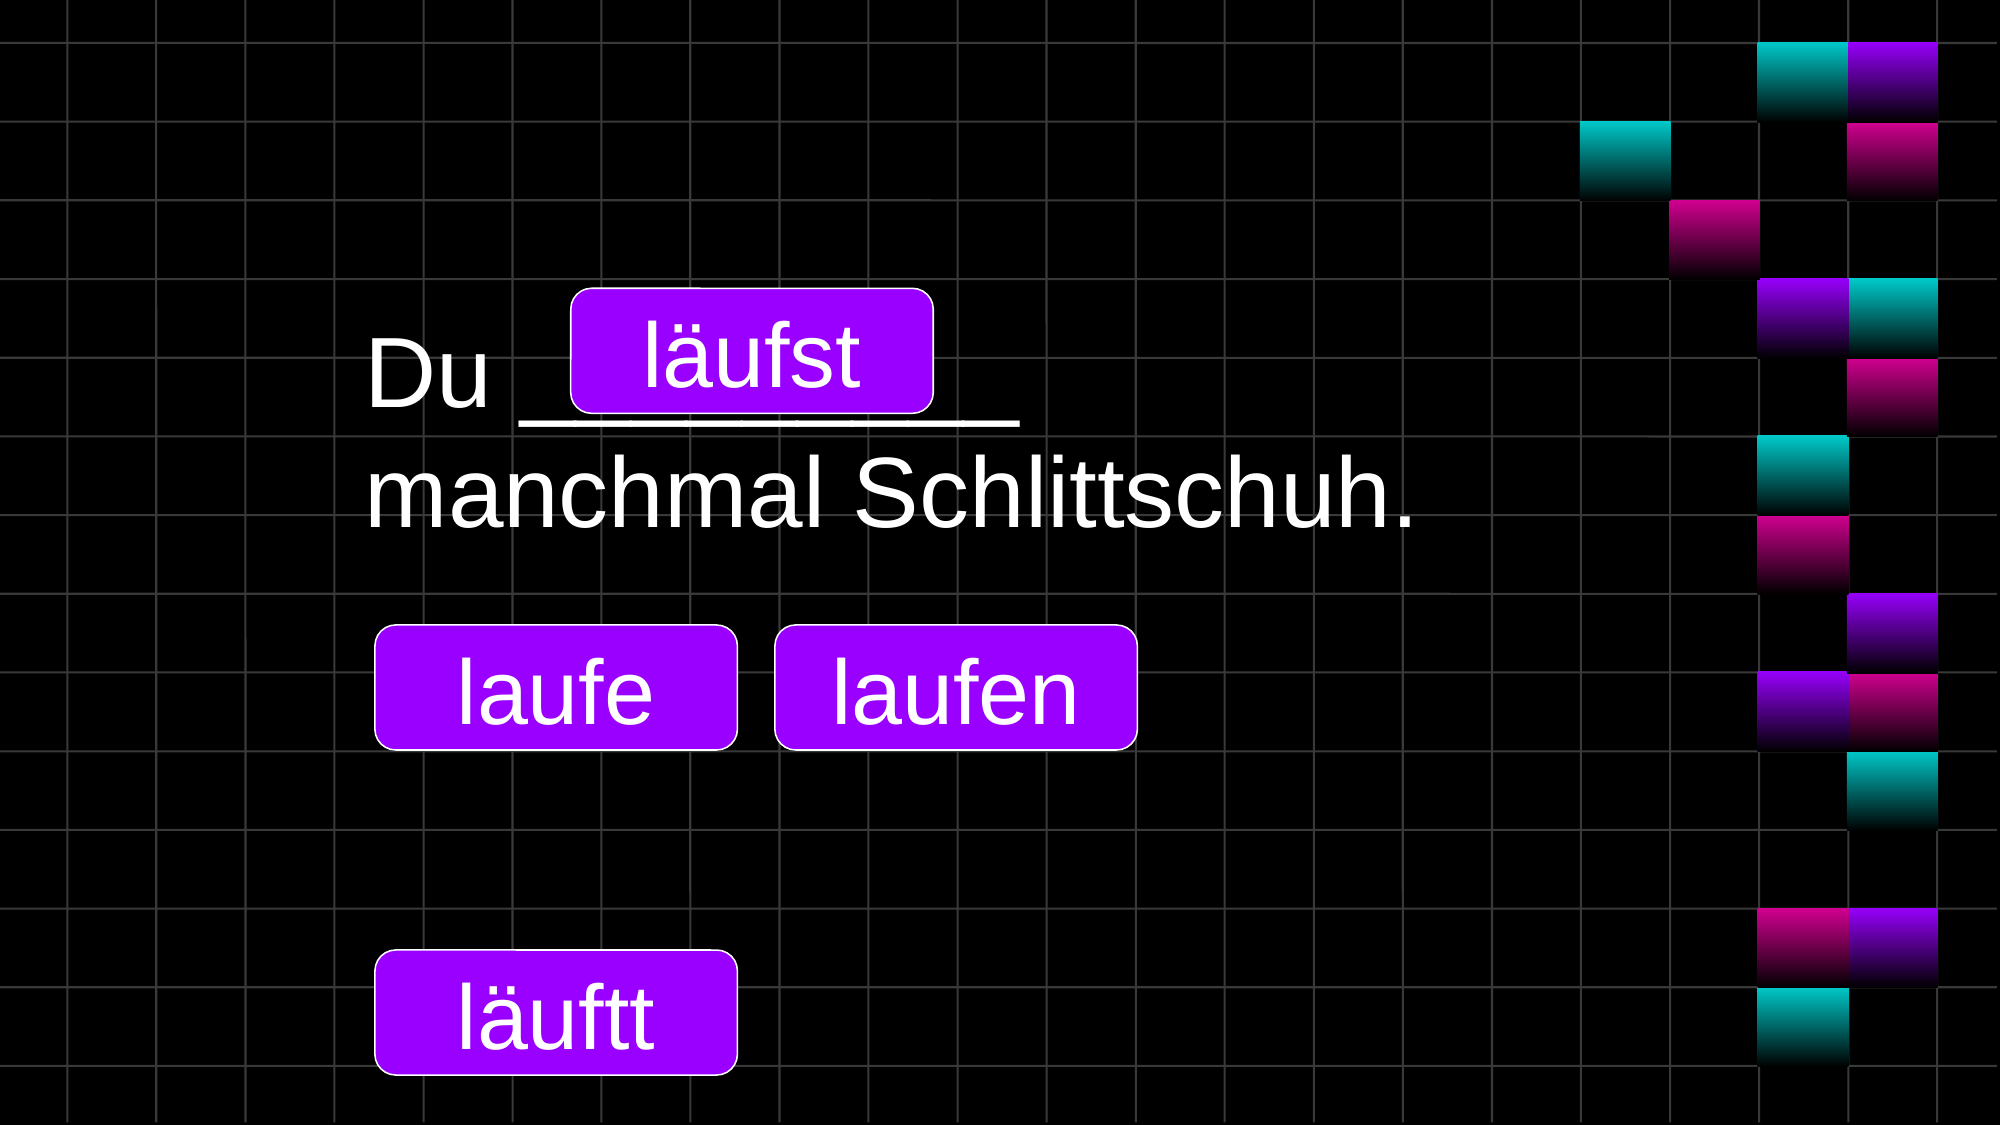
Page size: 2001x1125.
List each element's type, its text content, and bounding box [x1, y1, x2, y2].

text_box läufst [570, 288, 934, 414]
text_box laufen [774, 624, 1138, 751]
text_box läuftt [374, 949, 738, 1076]
text_box laufe [374, 624, 738, 751]
text_box Du _________ manchmal Schlittschuh. [349, 299, 1463, 555]
